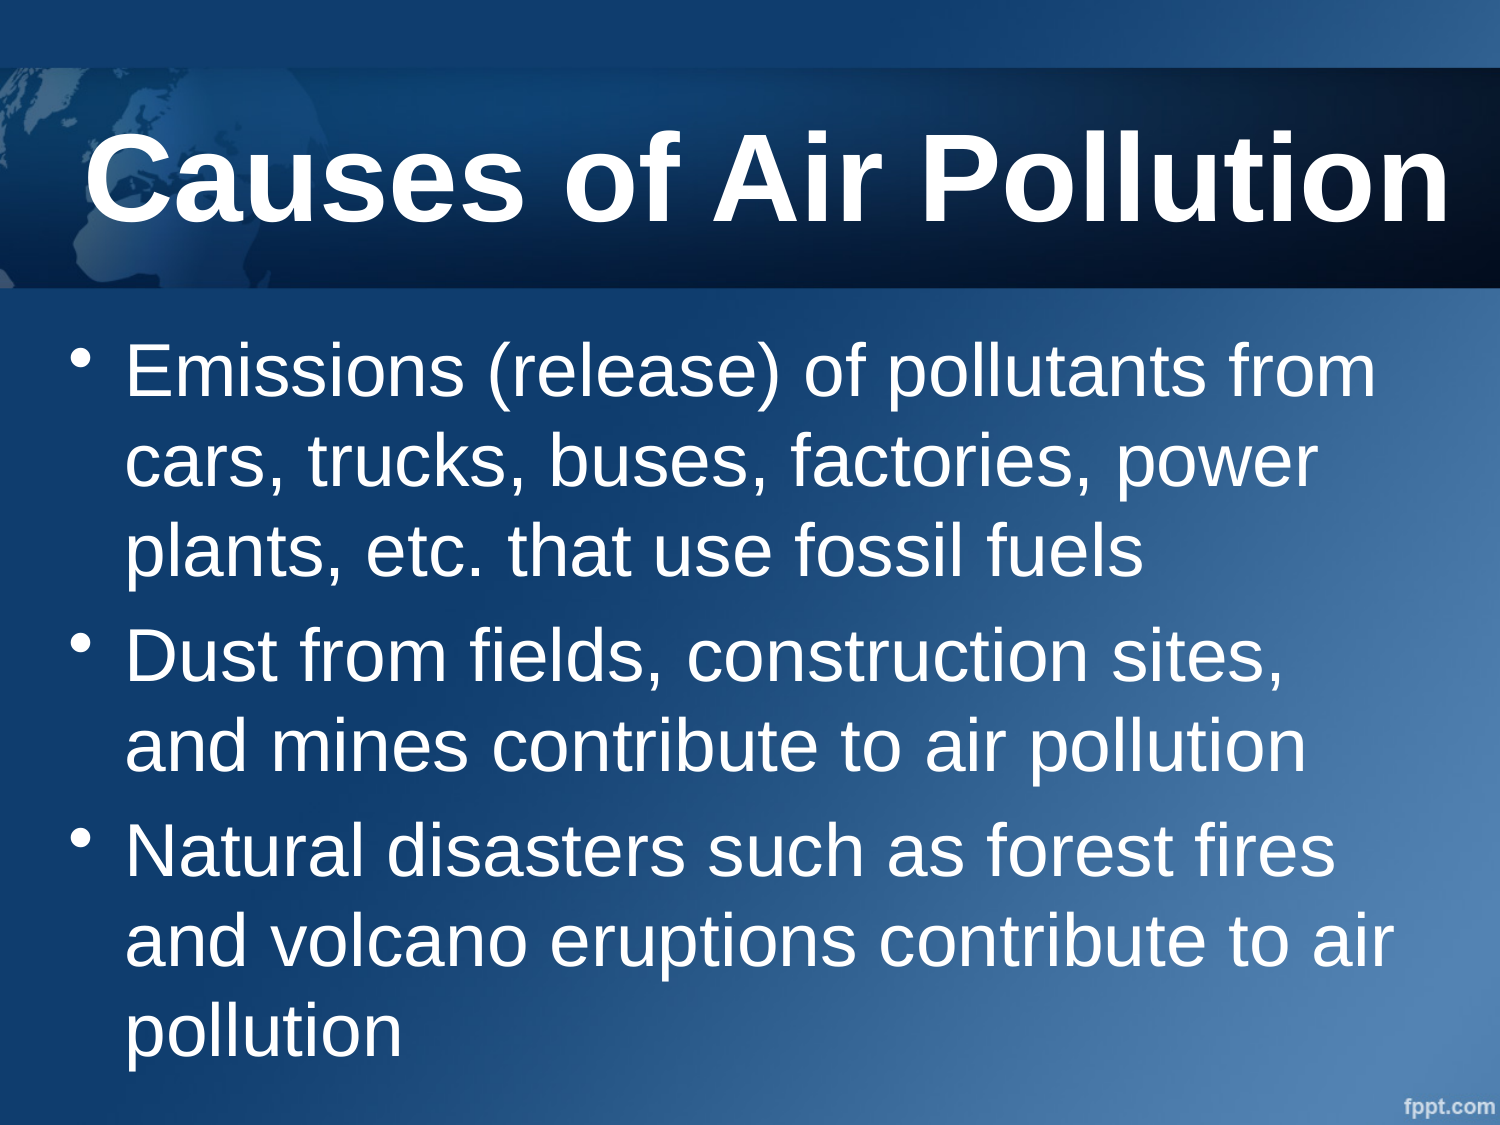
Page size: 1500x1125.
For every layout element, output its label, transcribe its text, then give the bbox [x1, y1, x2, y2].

title Causes of Air Pollution [64, 78, 1473, 266]
list Emissions (release) of pollutants from cars, trucks, buses, factories, power plants, etc. that use fossil fuels Dust from fields, construction sites, and mines contribute to air pollution Natural disasters such as forest fires and volcano eruptions contribute to air pollution [53, 314, 1436, 1057]
picture [0, 0, 1500, 1125]
